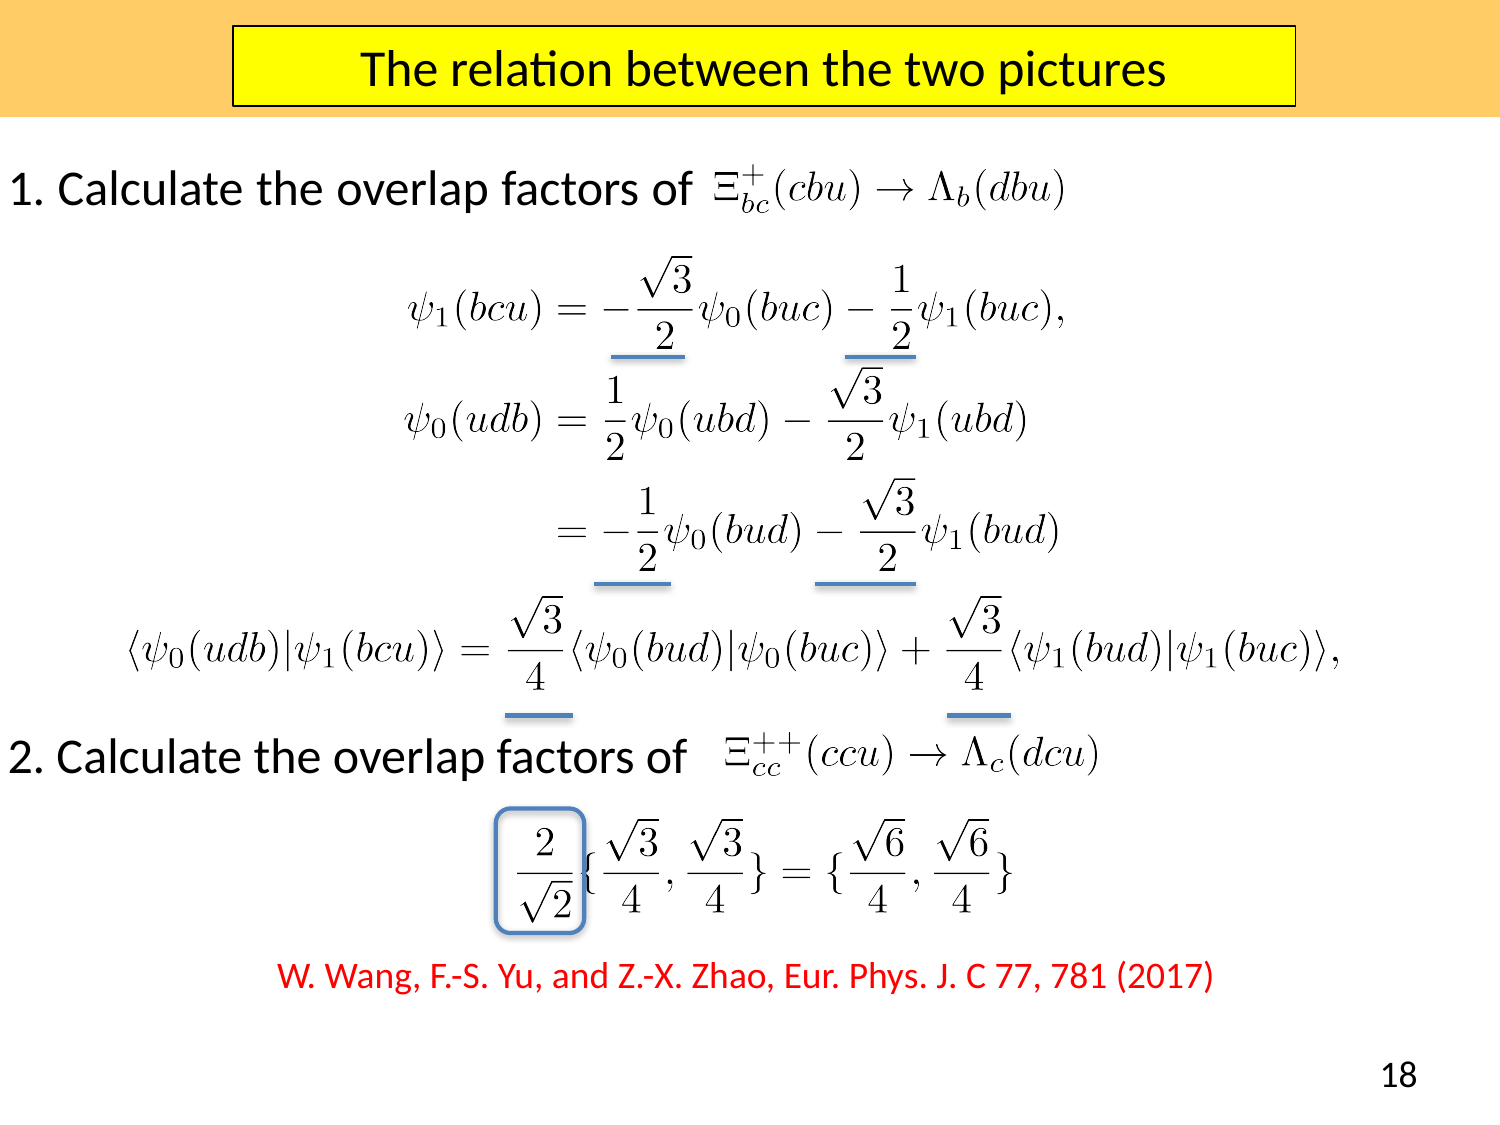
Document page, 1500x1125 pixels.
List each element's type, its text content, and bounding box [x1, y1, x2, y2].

text_box W. Wang, F.-S. Yu, and Z.-X. Zhao, Eur. Phys. J. C 77, 781 (2017) [262, 943, 1267, 1004]
picture [517, 819, 1012, 923]
text_box [495, 808, 583, 934]
picture [129, 596, 1339, 690]
title The relation between the two pictures [232, 25, 1296, 107]
picture [725, 732, 1097, 777]
picture [714, 163, 1064, 213]
slide_number 18 [1368, 1042, 1426, 1102]
picture [404, 256, 1064, 571]
text_box 1. Calculate the overlap factors of [0, 147, 701, 223]
text_box 2. Calculate the overlap factors of [0, 715, 715, 791]
